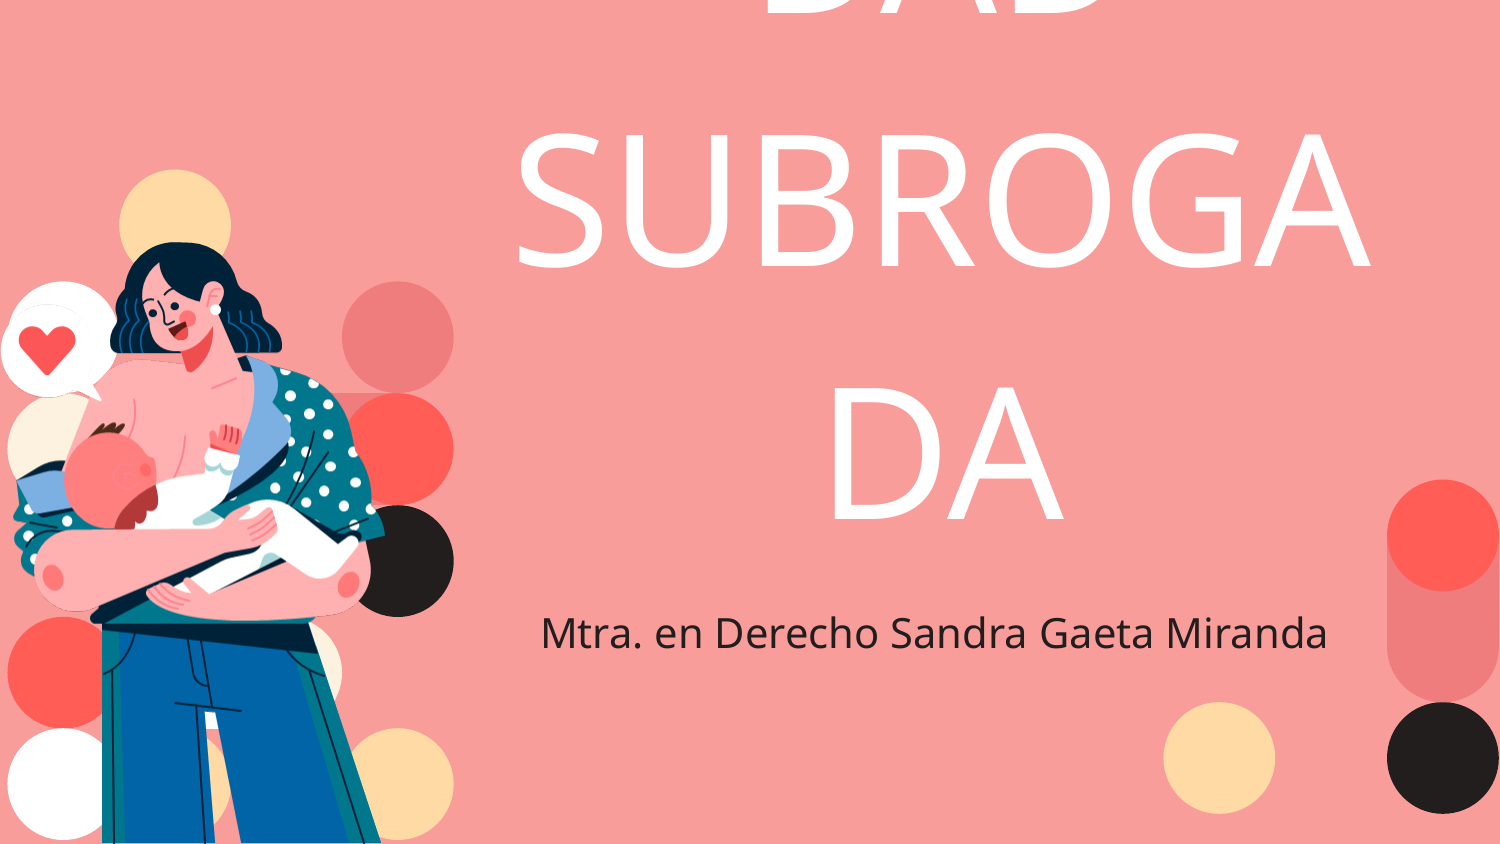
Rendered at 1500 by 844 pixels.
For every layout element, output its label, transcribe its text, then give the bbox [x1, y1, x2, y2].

title MATERNIDAD SUBROGADA [468, 167, 1414, 572]
picture [0, 242, 386, 844]
subtitle Mtra. en Derecho Sandra Gaeta Miranda [525, 584, 1357, 715]
